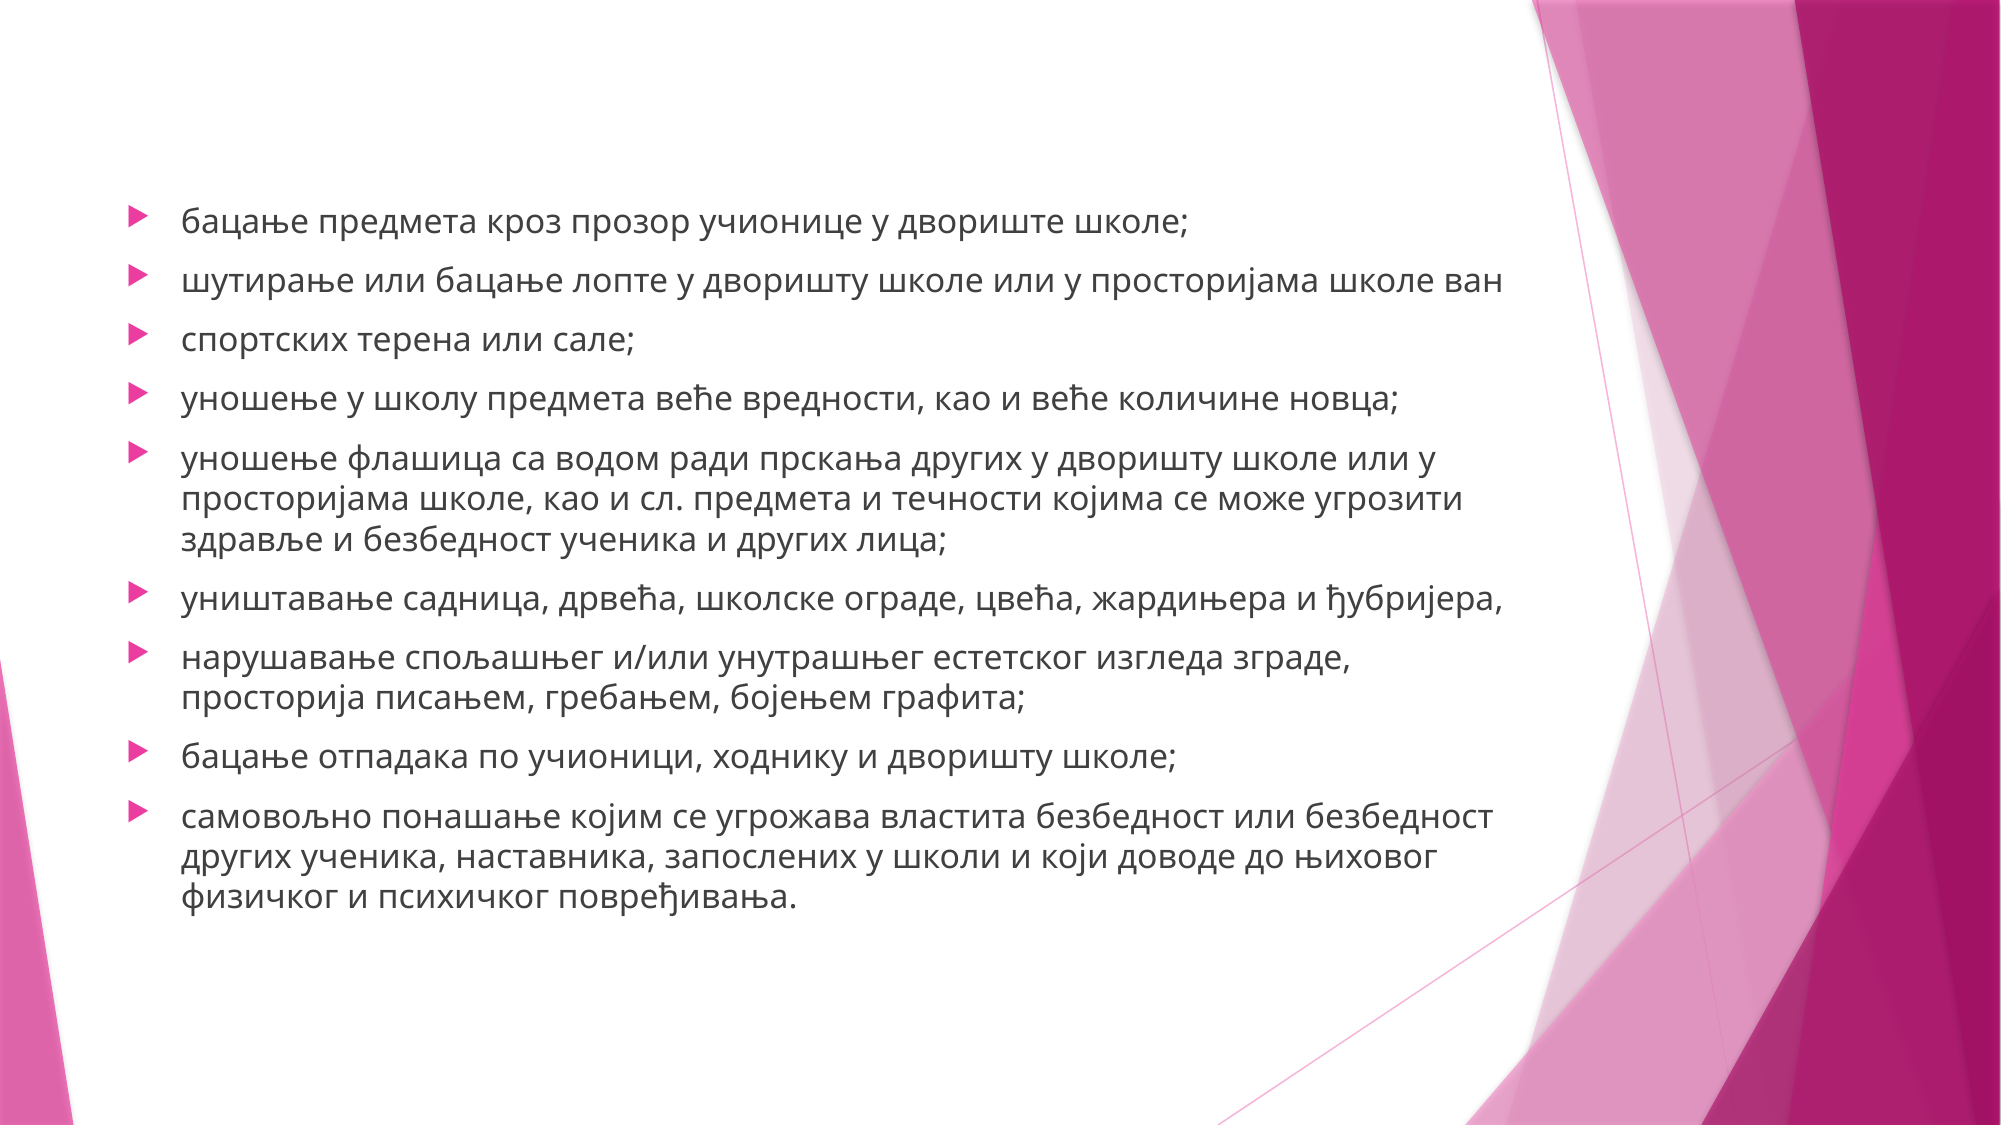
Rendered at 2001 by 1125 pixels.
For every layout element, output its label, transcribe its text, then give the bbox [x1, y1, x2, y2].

list бацање предмета кроз прозор учионице у двориште школе; шутирање или бацање лопте у дворишту школе или у просторијама школе ван спортских терена или сале; уношење у школу предмета веће вредности, као и веће количине новца; уношење флашица са водом ради прскања других у дворишту школе или у просторијама школе, као и сл. предмета и течности којима се може угрозити здравље и безбедност ученика и других лица; уништавање садница, дрвећа, школске ограде, цвећа, жардињера и ђубријера, нарушавање спољашњег и/или унутрашњег естетског изгледа зграде, просторија писањем, гребањем, бојењем графита; бацање отпадака по учионици, ходнику и дворишту школе; самовољно понашање којим се угрожава властита безбедност или безбедност других ученика, наставника, запослених у школи и који доводе до њиховог физичког и психичког повређивања. [111, 192, 1522, 991]
